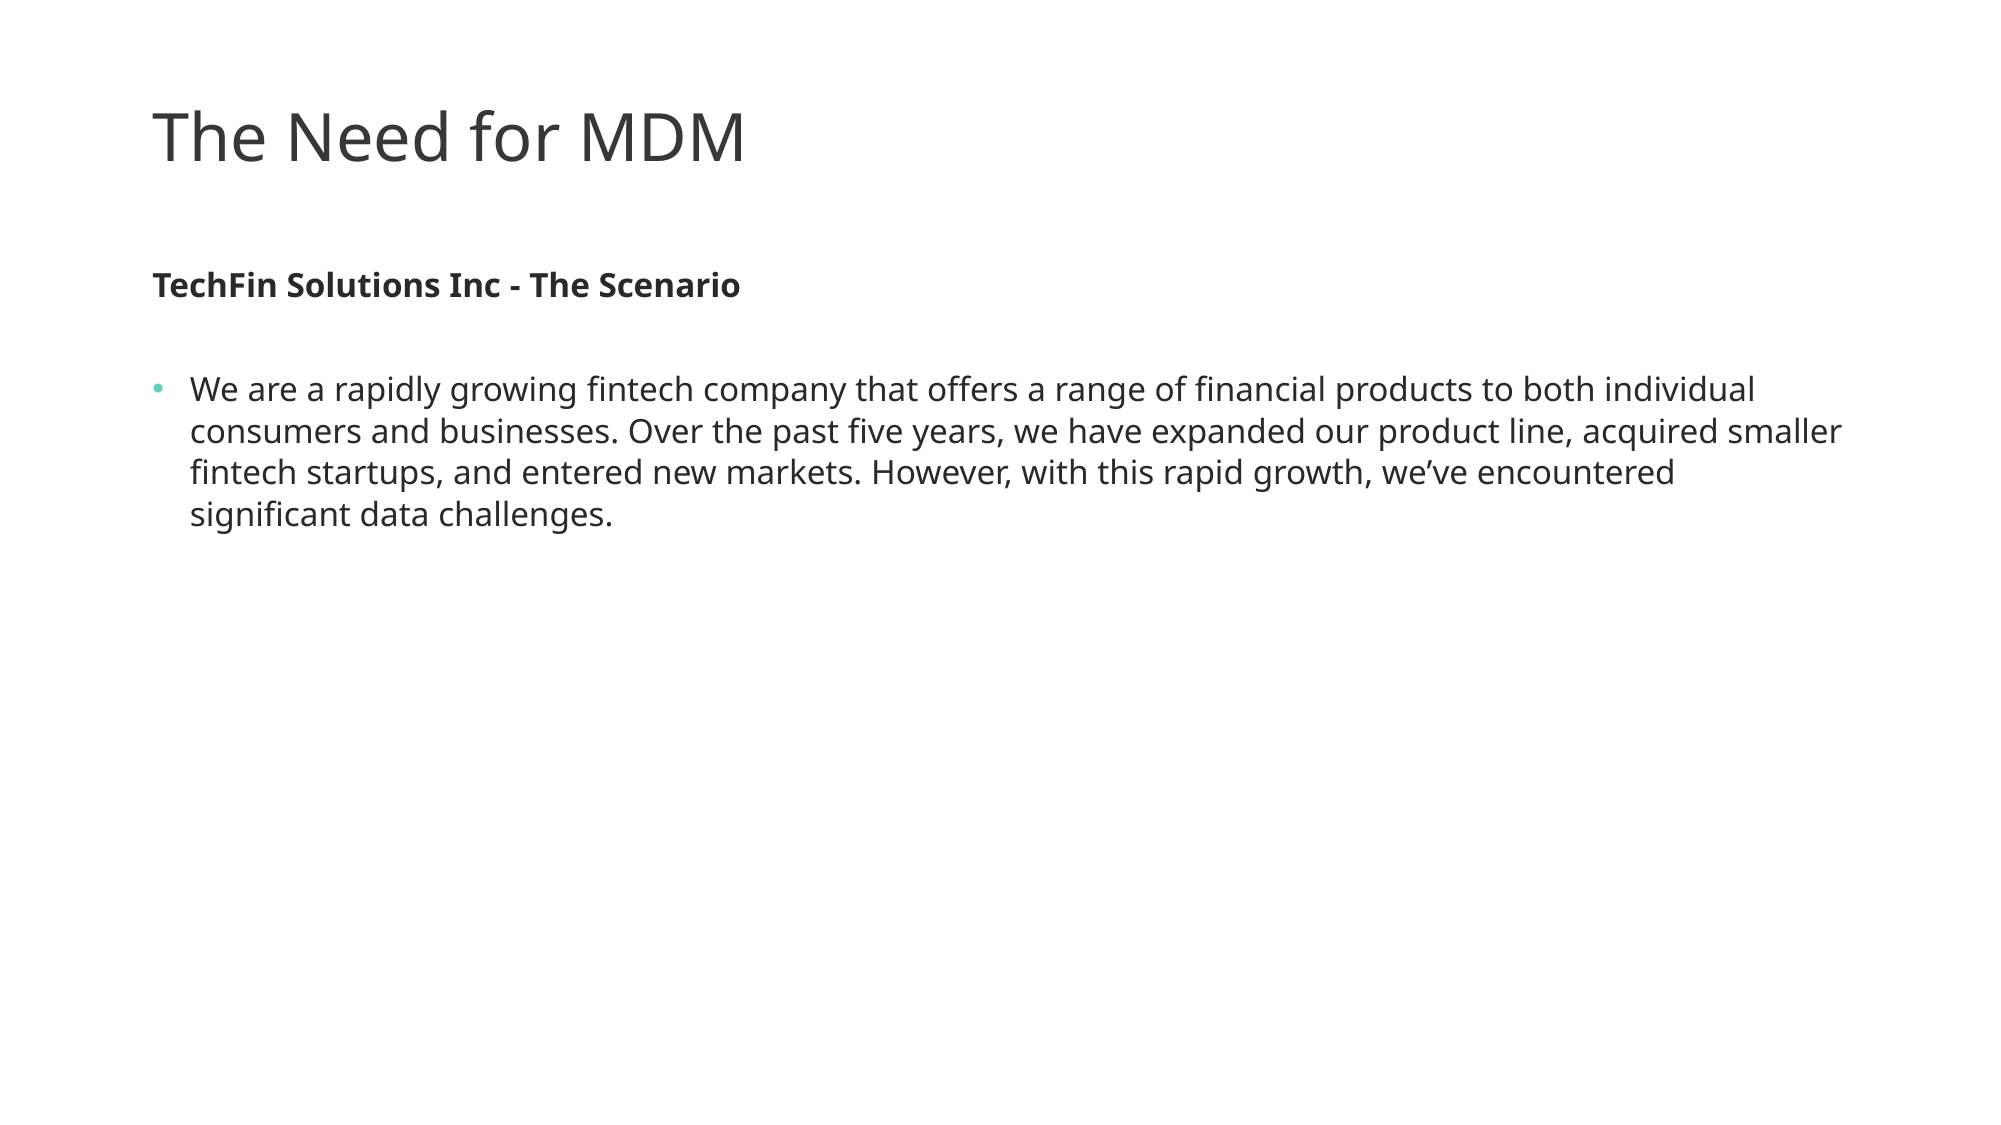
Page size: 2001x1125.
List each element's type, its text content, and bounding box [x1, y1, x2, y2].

list TechFin Solutions Inc - The Scenario We are a rapidly growing fintech company that offers a range of financial products to both individual consumers and businesses. Over the past five years, we have expanded our product line, acquired smaller fintech startups, and entered new markets. However, with this rapid growth, we’ve encountered significant data challenges. [137, 254, 1863, 1014]
title The Need for MDM [137, 59, 1863, 220]
